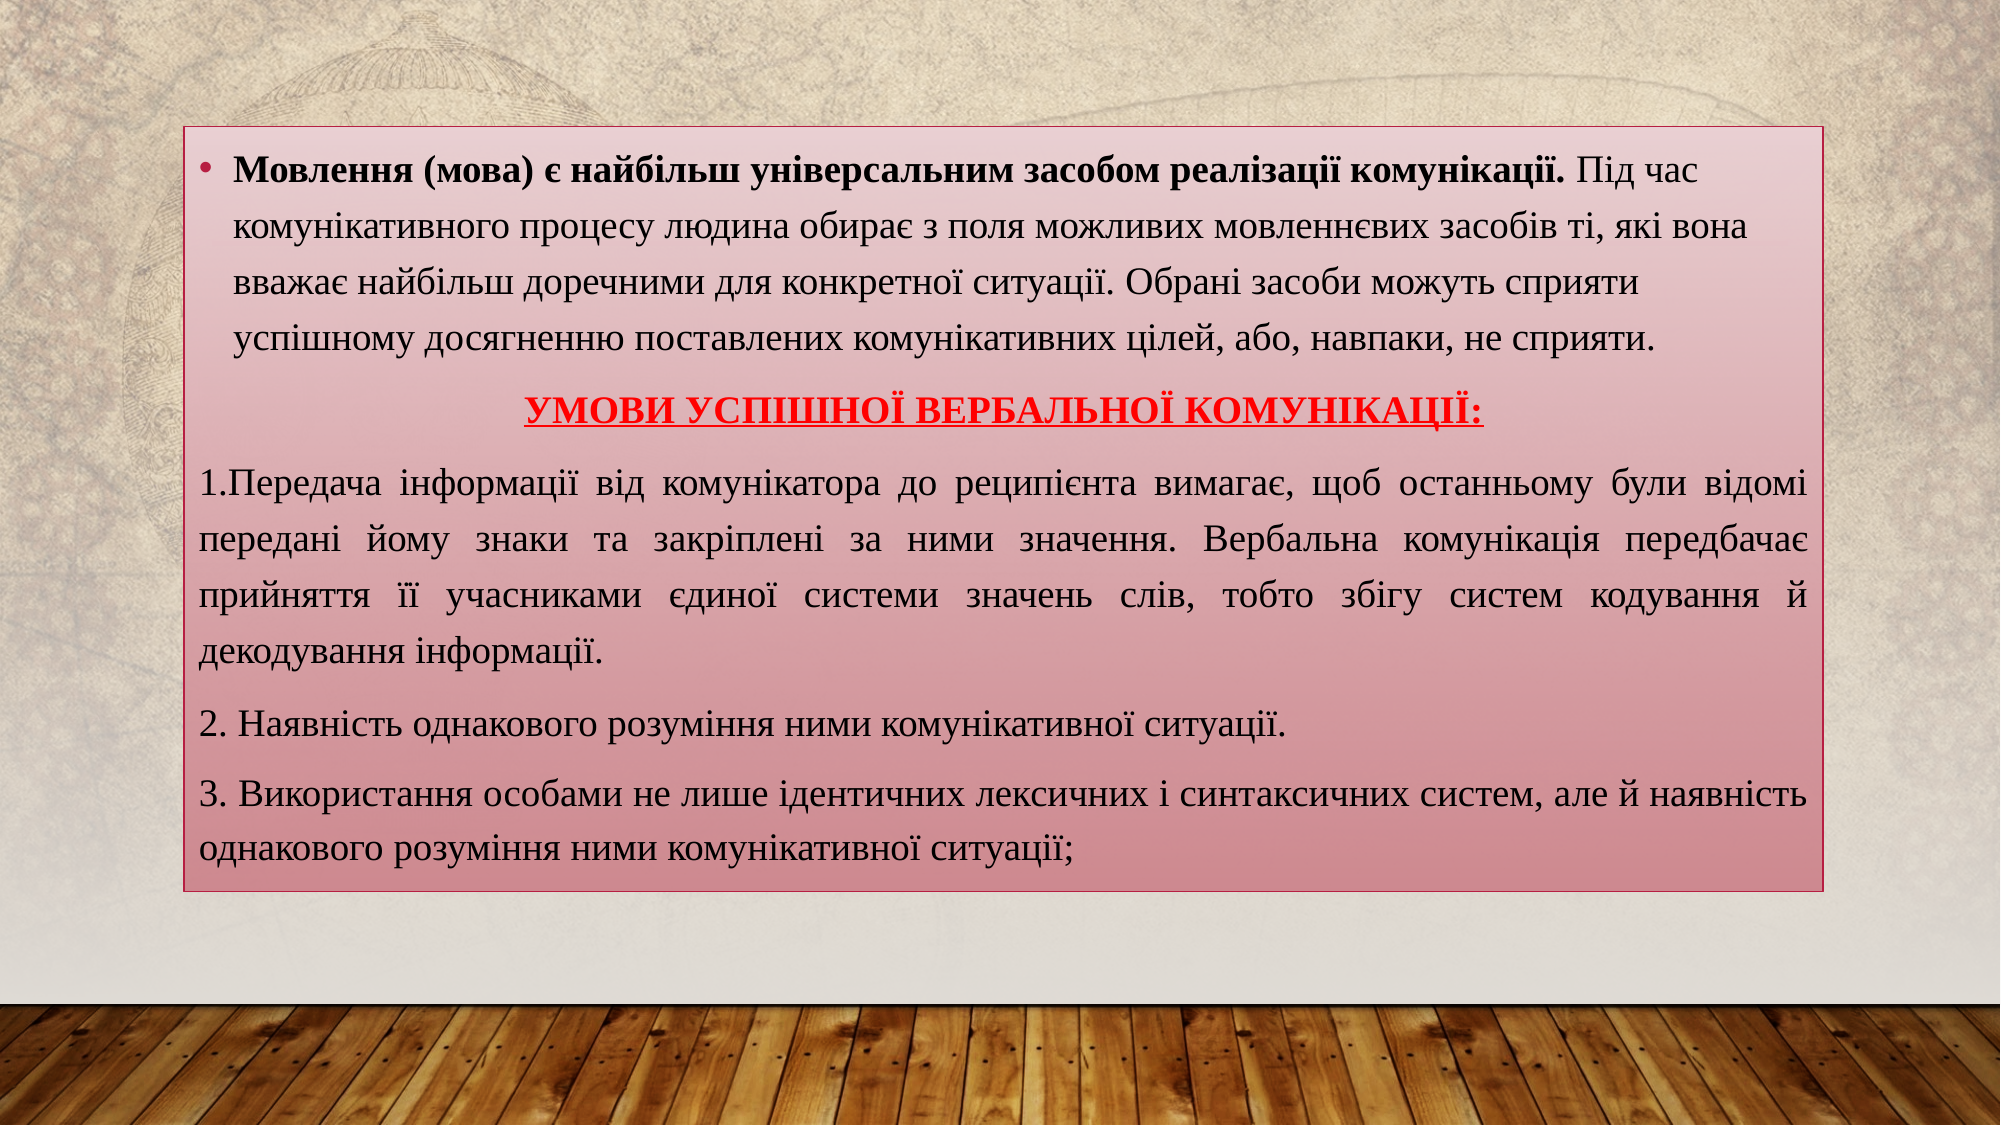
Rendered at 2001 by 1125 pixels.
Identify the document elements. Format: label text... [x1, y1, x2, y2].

picture [0, 1004, 2000, 1125]
list Мовлення (мова) є найбільш універсальним засобом реалізації комунікації. Під час комунікативного процесу людина обирає з поля можливих мовленнєвих засобів ті, які вона вважає найбільш доречними для конкретної ситуації. Обрані засоби можуть сприяти успішному досягненню поставлених комунікативних цілей, або, навпаки, не сприяти. УМОВИ УСПІШНОЇ ВЕРБАЛЬНОЇ КОМУНІКАЦІЇ: 1.Передача інформації від комунікатора до реципієнта вимагає, щоб останньому були відомі передані йому знаки та закріплені за ними значення. Вербальна комунікація передбачає прийняття її учасниками єдиної системи значень слів, тобто збігу систем кодування й декодування інформації. 2. Наявність однакового розуміння ними комунікативної ситуації. 3. Використання особами не лише ідентичних лексичних і синтаксичних систем, але й наявність однакового розуміння ними комунікативної ситуації; [183, 126, 1824, 892]
